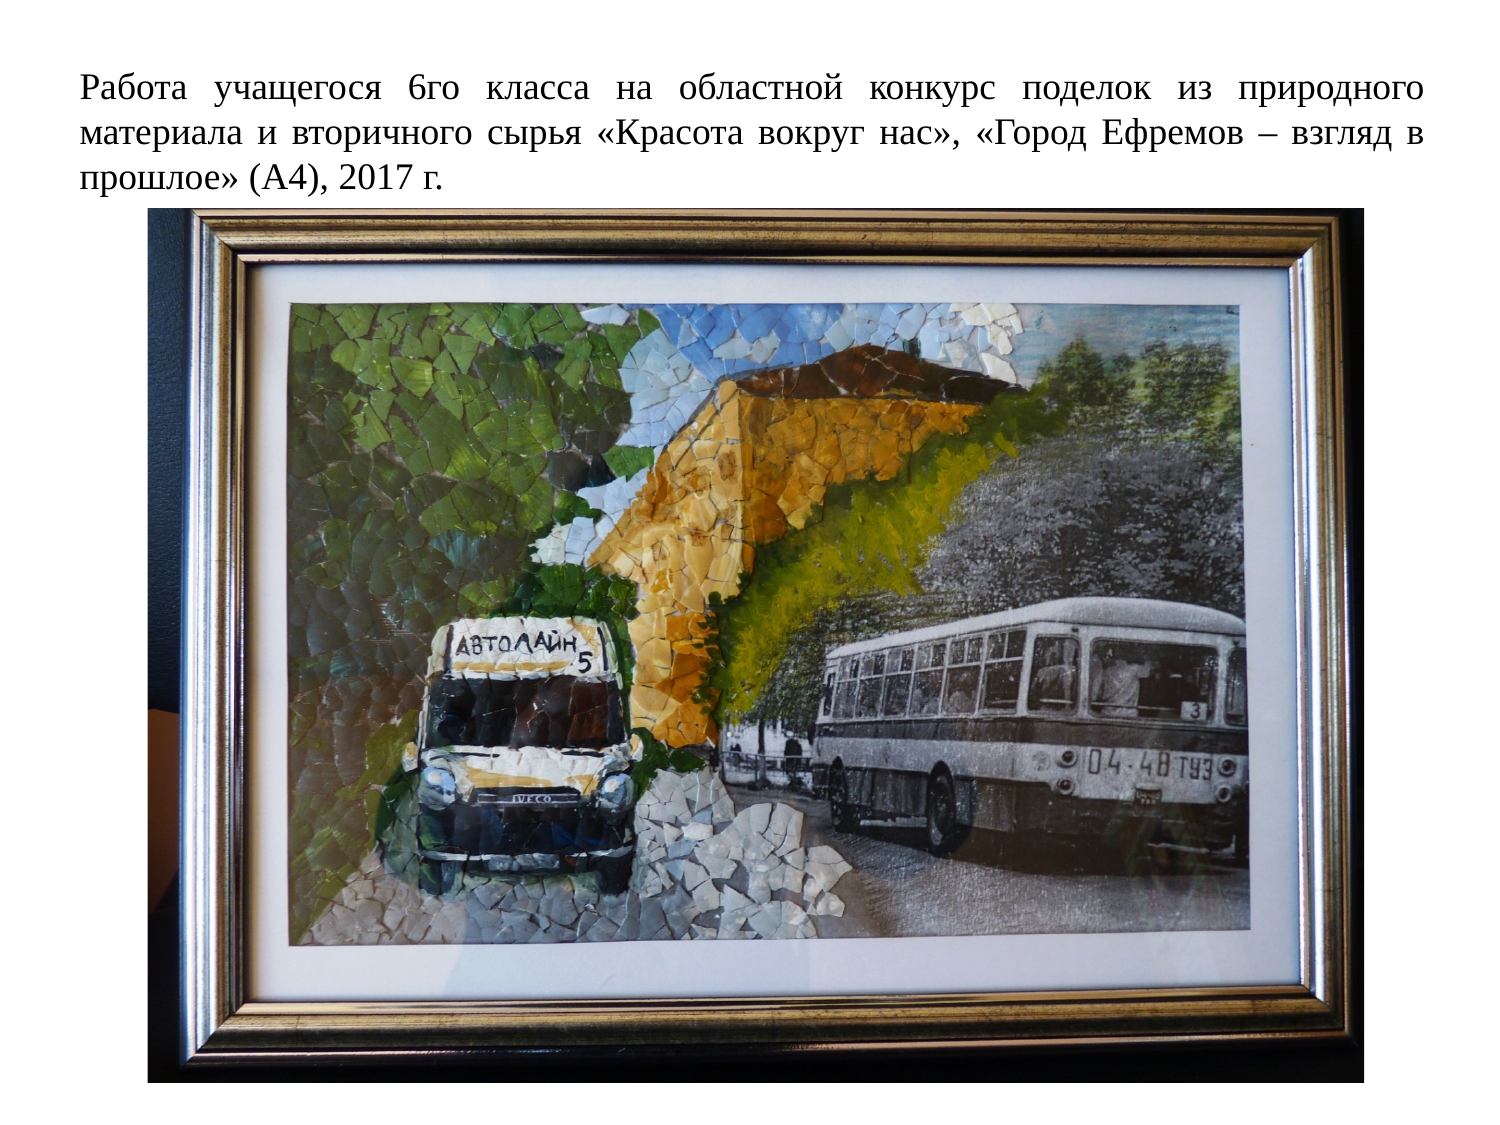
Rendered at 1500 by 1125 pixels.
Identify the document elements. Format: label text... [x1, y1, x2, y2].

text_box Работа учащегося 6го класса на областной конкурс поделок из природного материала и вторичного сырья «Красота вокруг нас», «Город Ефремов – взгляд в прошлое» (А4), 2017 г. [64, 54, 1441, 205]
picture [147, 207, 1365, 1083]
